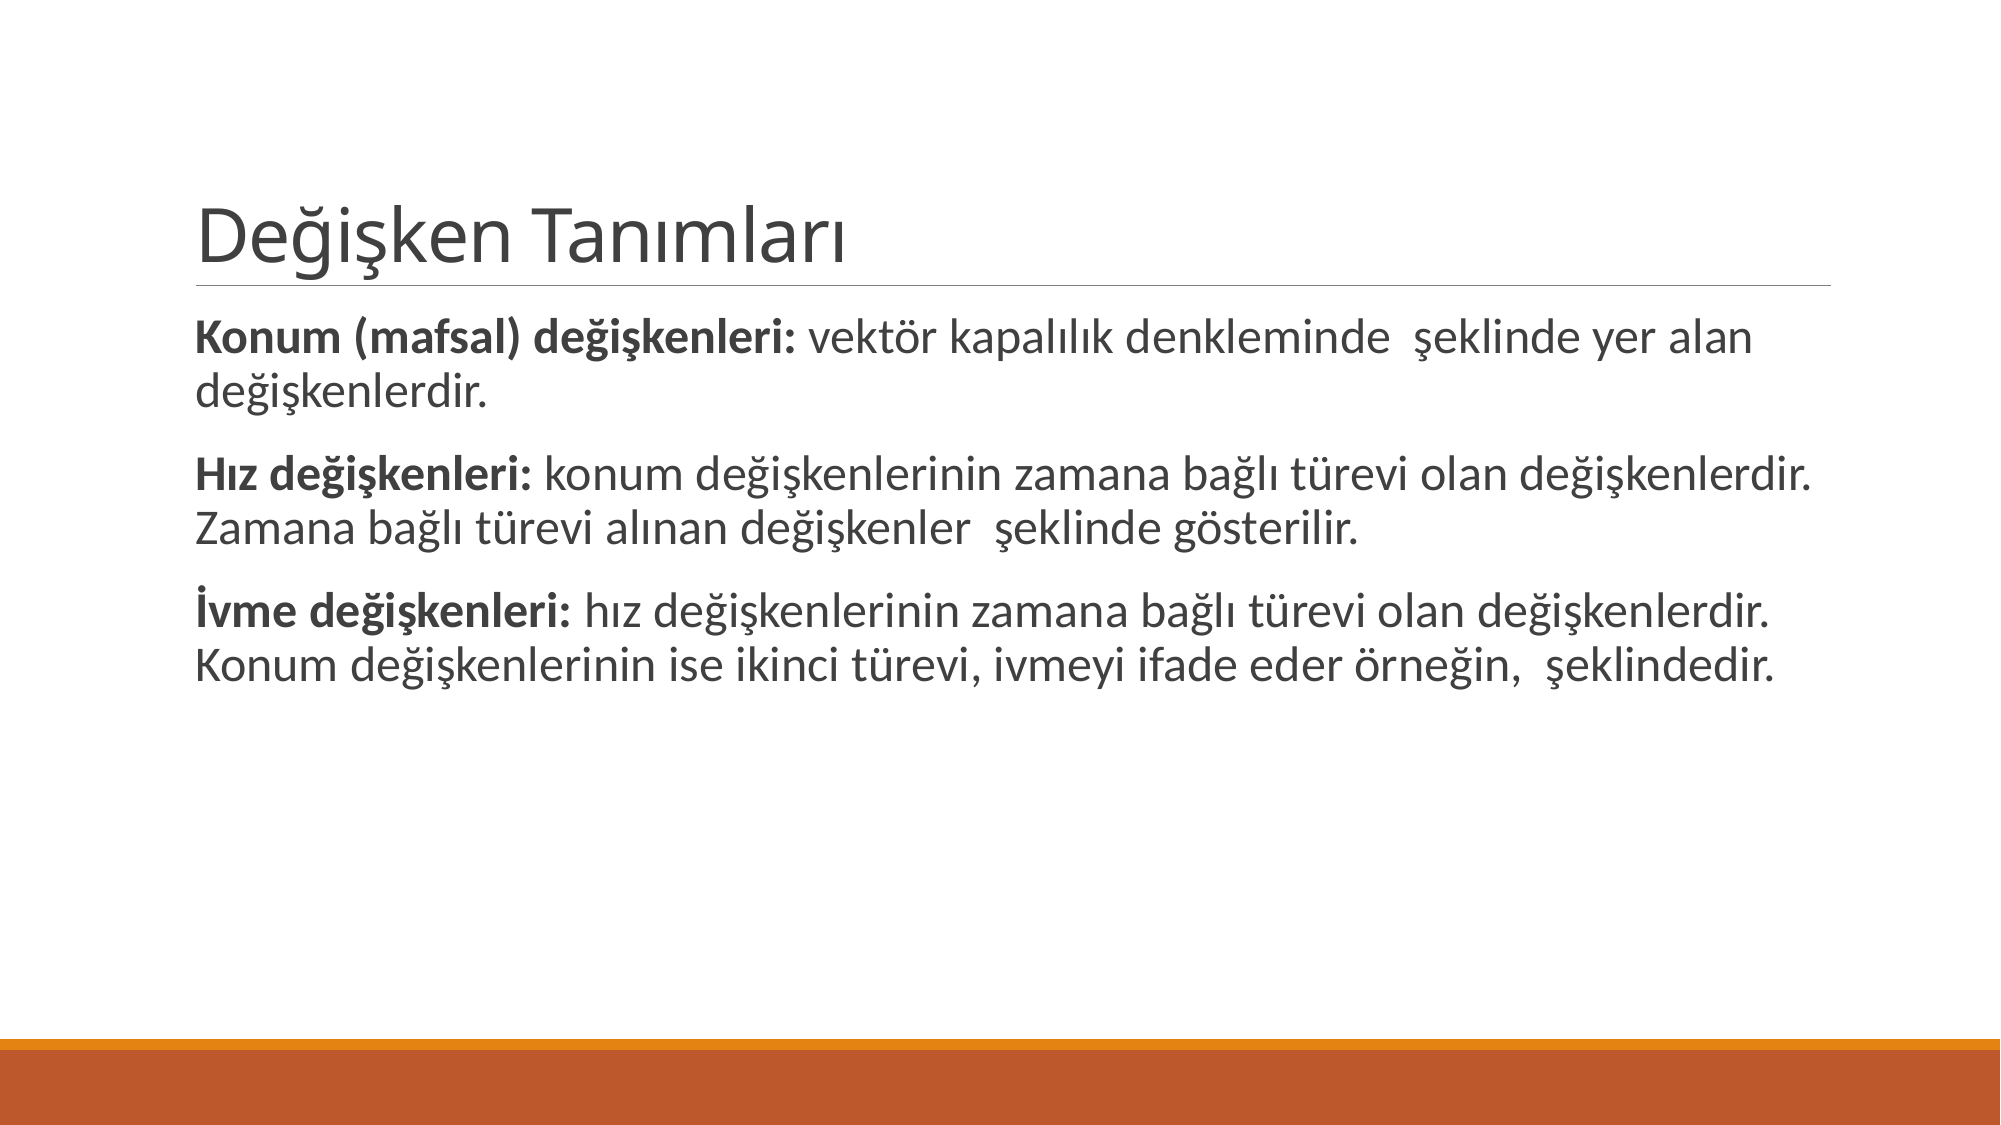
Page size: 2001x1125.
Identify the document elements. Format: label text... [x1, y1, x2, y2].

title Değişken Tanımları [180, 47, 1830, 285]
